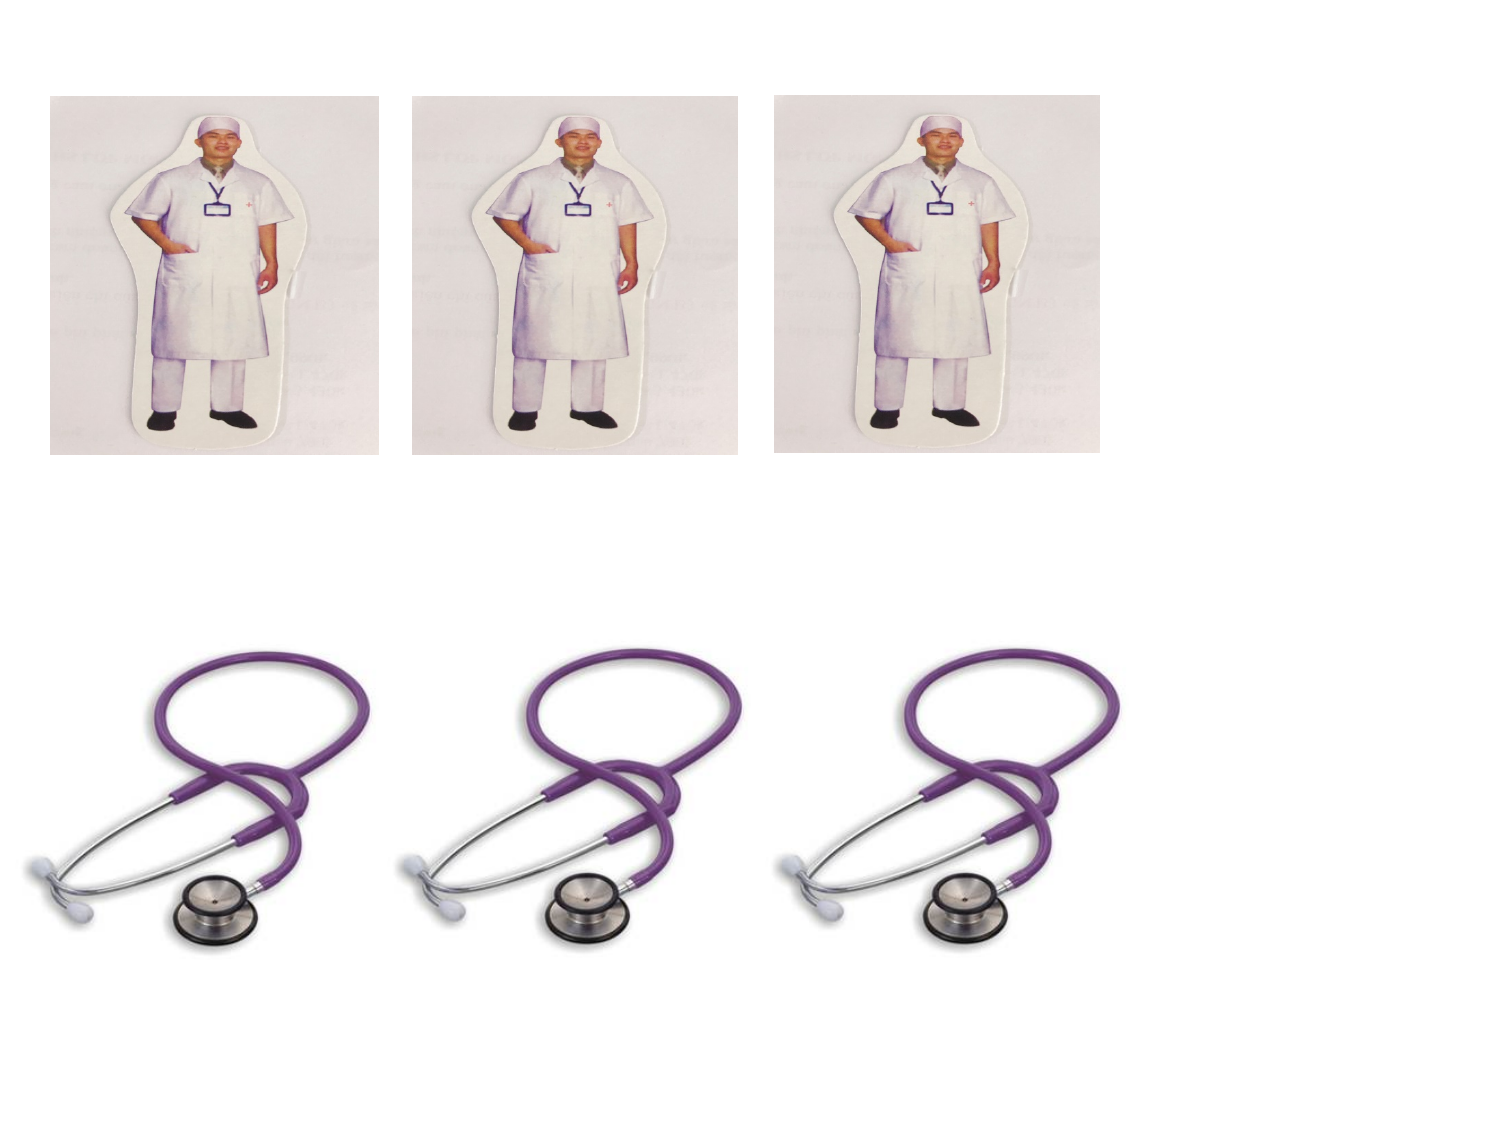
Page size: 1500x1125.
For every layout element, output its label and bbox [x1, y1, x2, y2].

picture [412, 96, 738, 455]
picture [14, 633, 379, 961]
picture [385, 631, 751, 958]
picture [49, 96, 379, 455]
picture [763, 631, 1129, 958]
picture [774, 94, 1101, 454]
